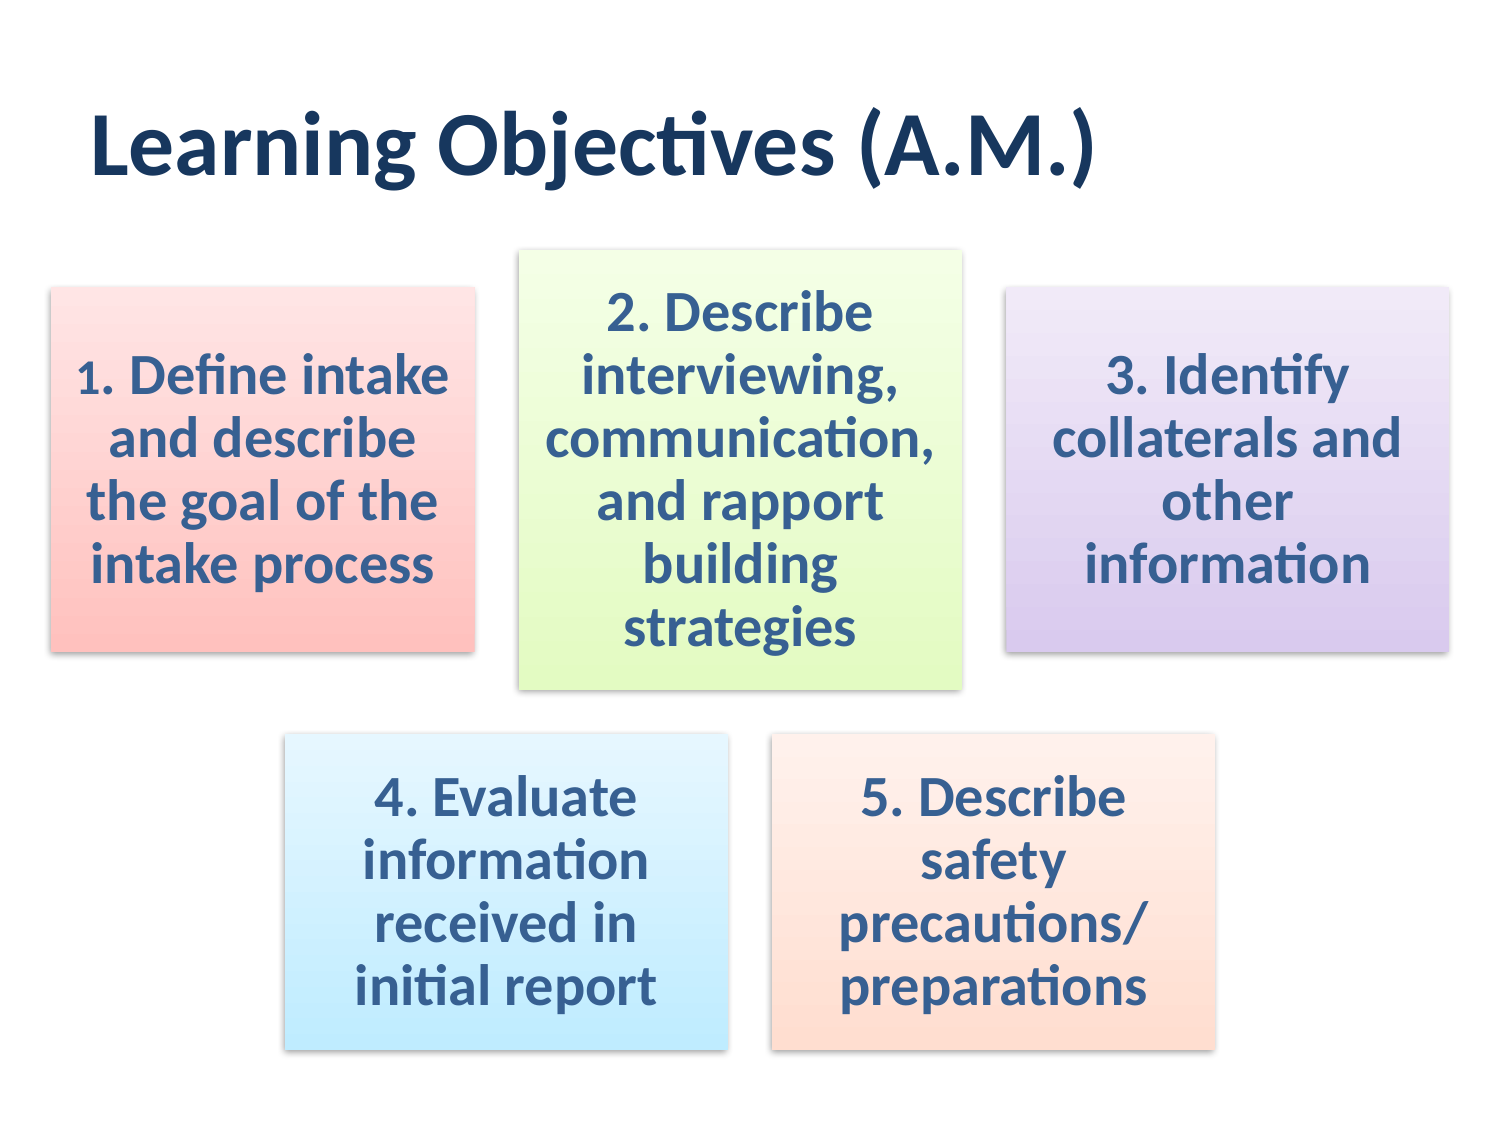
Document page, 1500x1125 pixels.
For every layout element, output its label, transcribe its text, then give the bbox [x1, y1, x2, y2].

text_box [50, 249, 1450, 1051]
title Learning Objectives (A.M.) [75, 45, 1425, 233]
